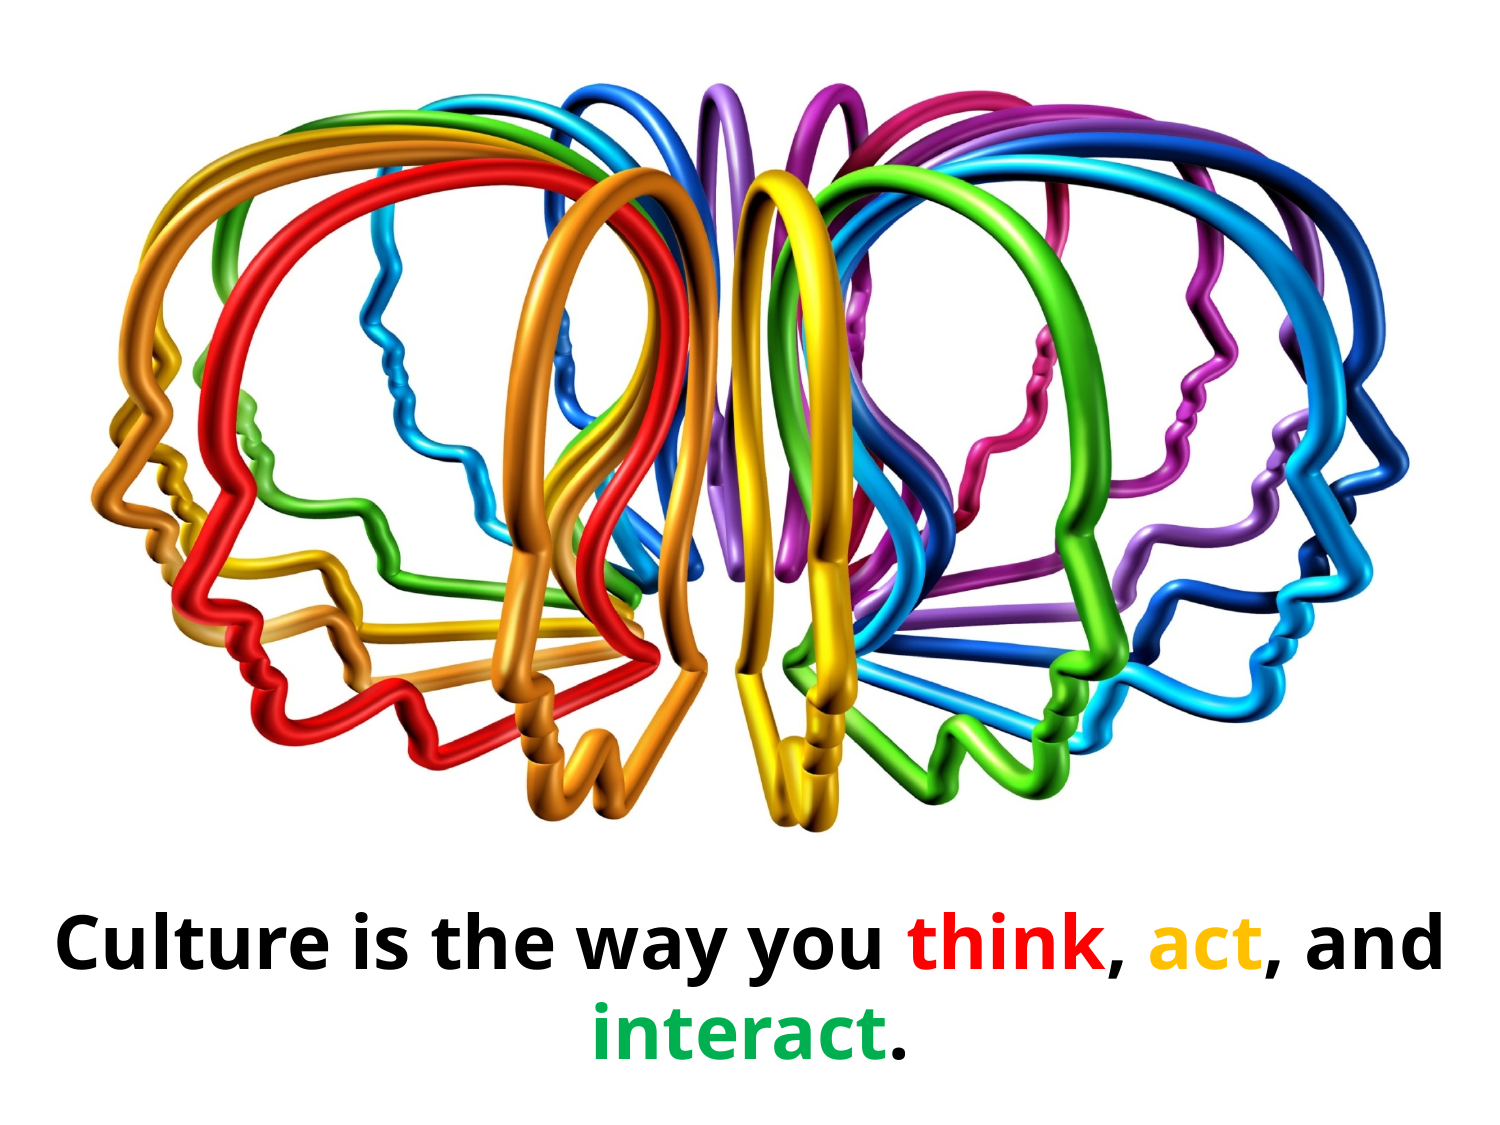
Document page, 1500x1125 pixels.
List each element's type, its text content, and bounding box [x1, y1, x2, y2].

picture [0, 0, 1500, 938]
text_box Culture is the way you think, act, and interact. [0, 946, 1500, 1083]
